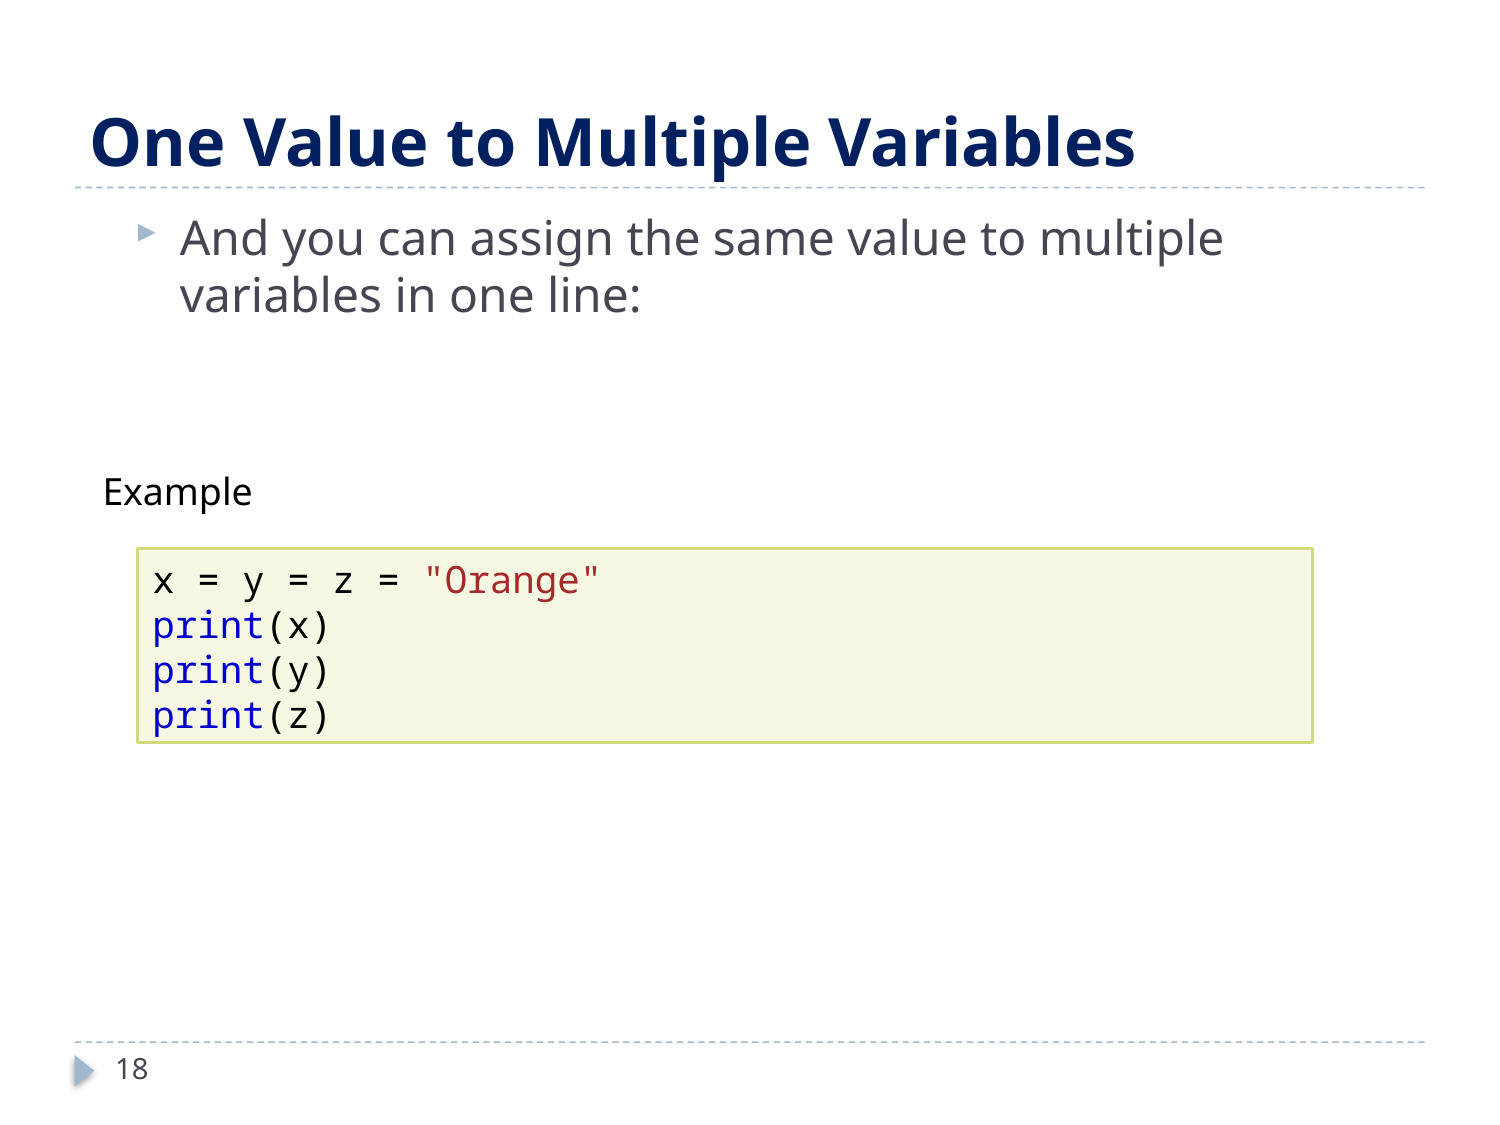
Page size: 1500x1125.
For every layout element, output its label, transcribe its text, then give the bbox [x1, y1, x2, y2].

title One Value to Multiple Variables [75, 24, 1425, 188]
slide_number 18 [100, 1042, 426, 1103]
text_box x = y = z = "Orange" print(x) print(y) print(z) [136, 547, 1314, 744]
list And you can assign the same value to multiple variables in one line: [75, 200, 1425, 1010]
text_box Example [87, 460, 268, 521]
